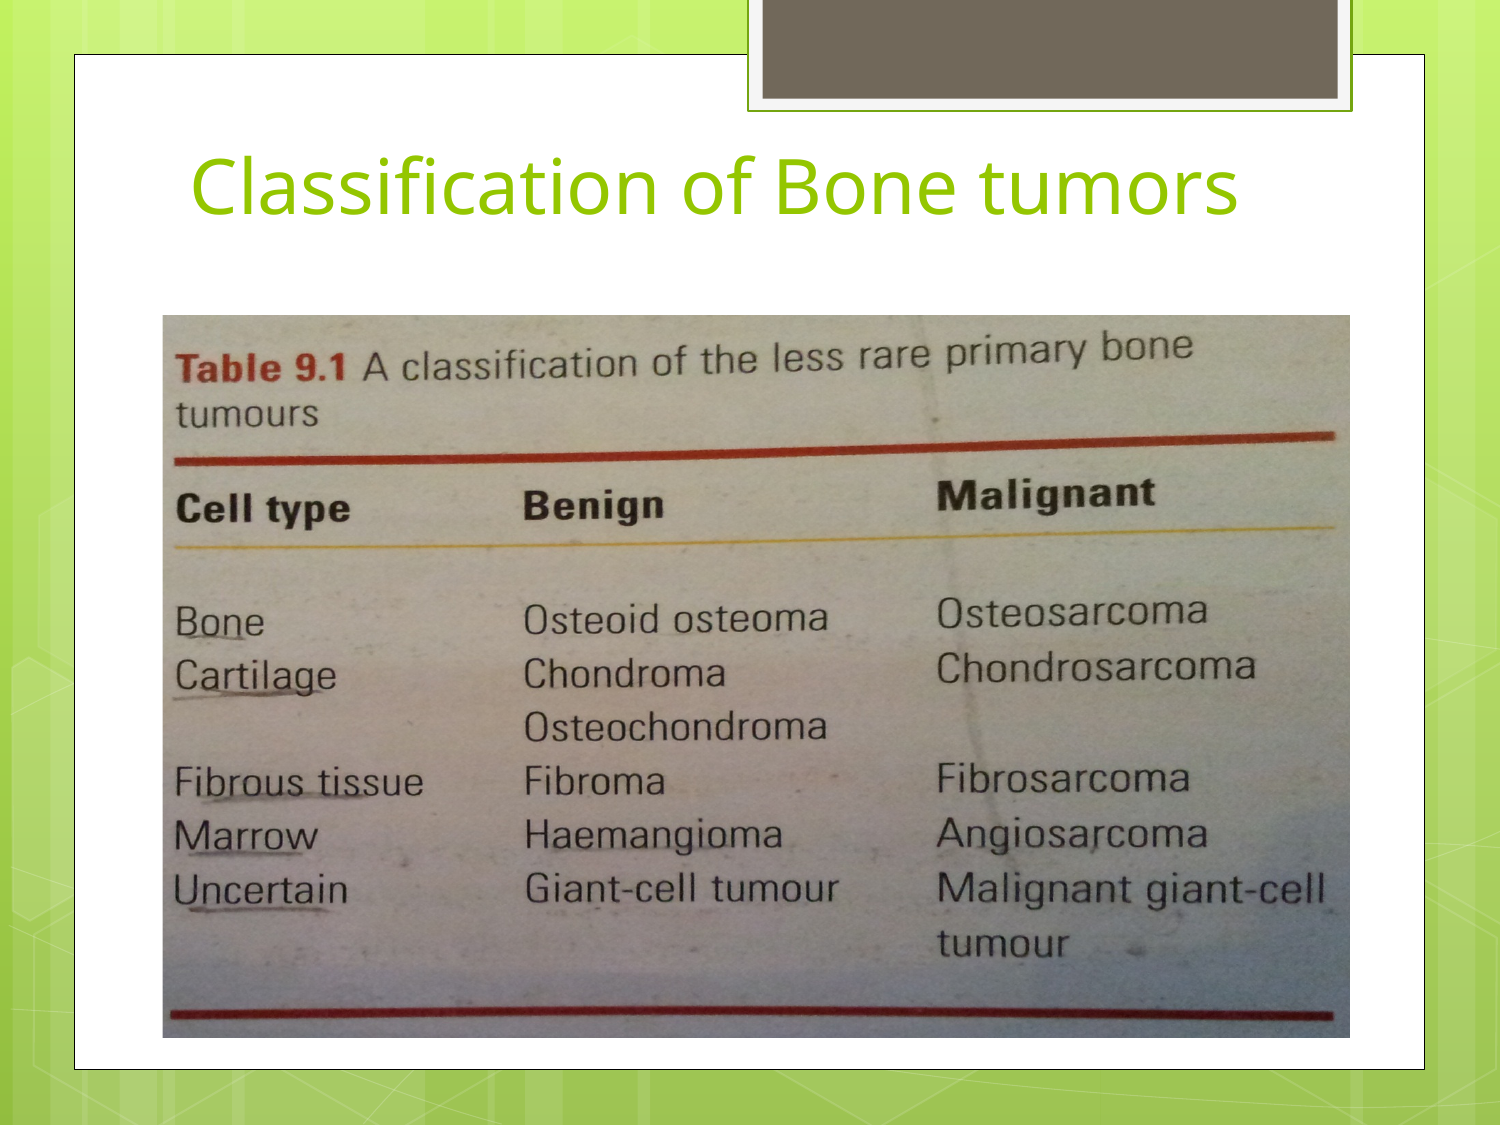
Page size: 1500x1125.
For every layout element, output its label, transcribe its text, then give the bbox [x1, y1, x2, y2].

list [162, 315, 1351, 1038]
title Classification of Bone tumors [174, 50, 1328, 238]
